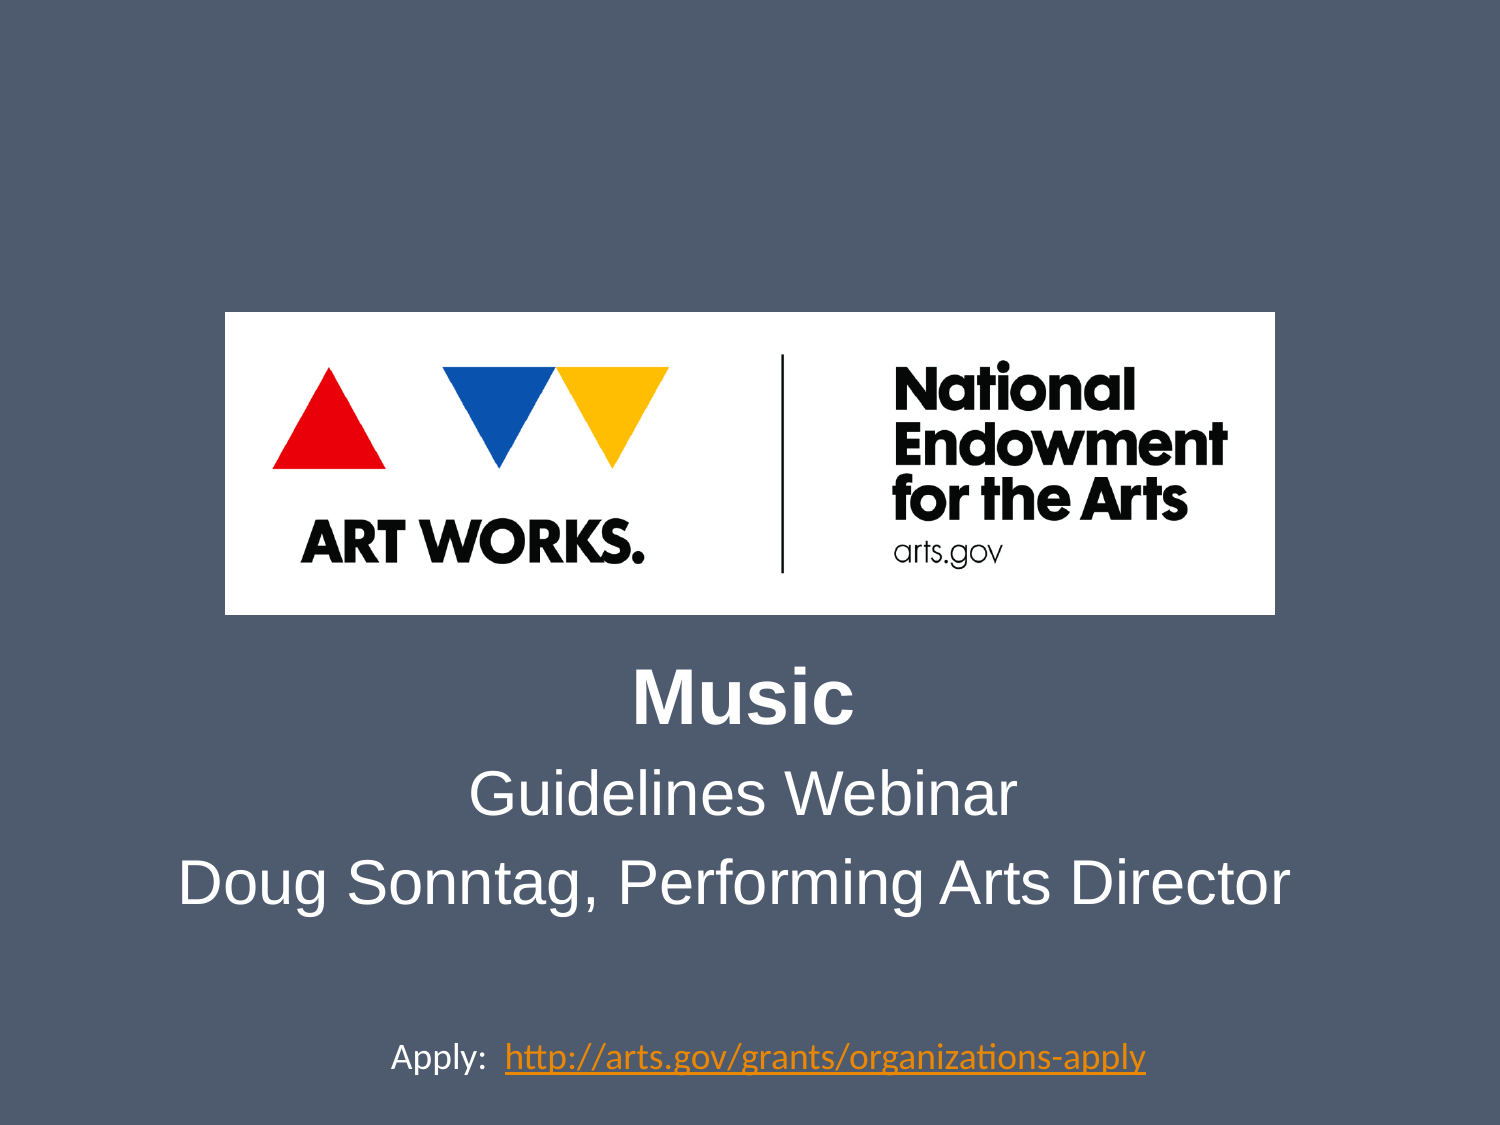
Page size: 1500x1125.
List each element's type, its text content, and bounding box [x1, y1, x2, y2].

picture [224, 312, 1276, 615]
subtitle Music Guidelines Webinar Doug Sonntag, Performing Arts Director [99, 637, 1388, 925]
text_box Apply: http://arts.gov/grants/organizations-apply [324, 1024, 1213, 1085]
